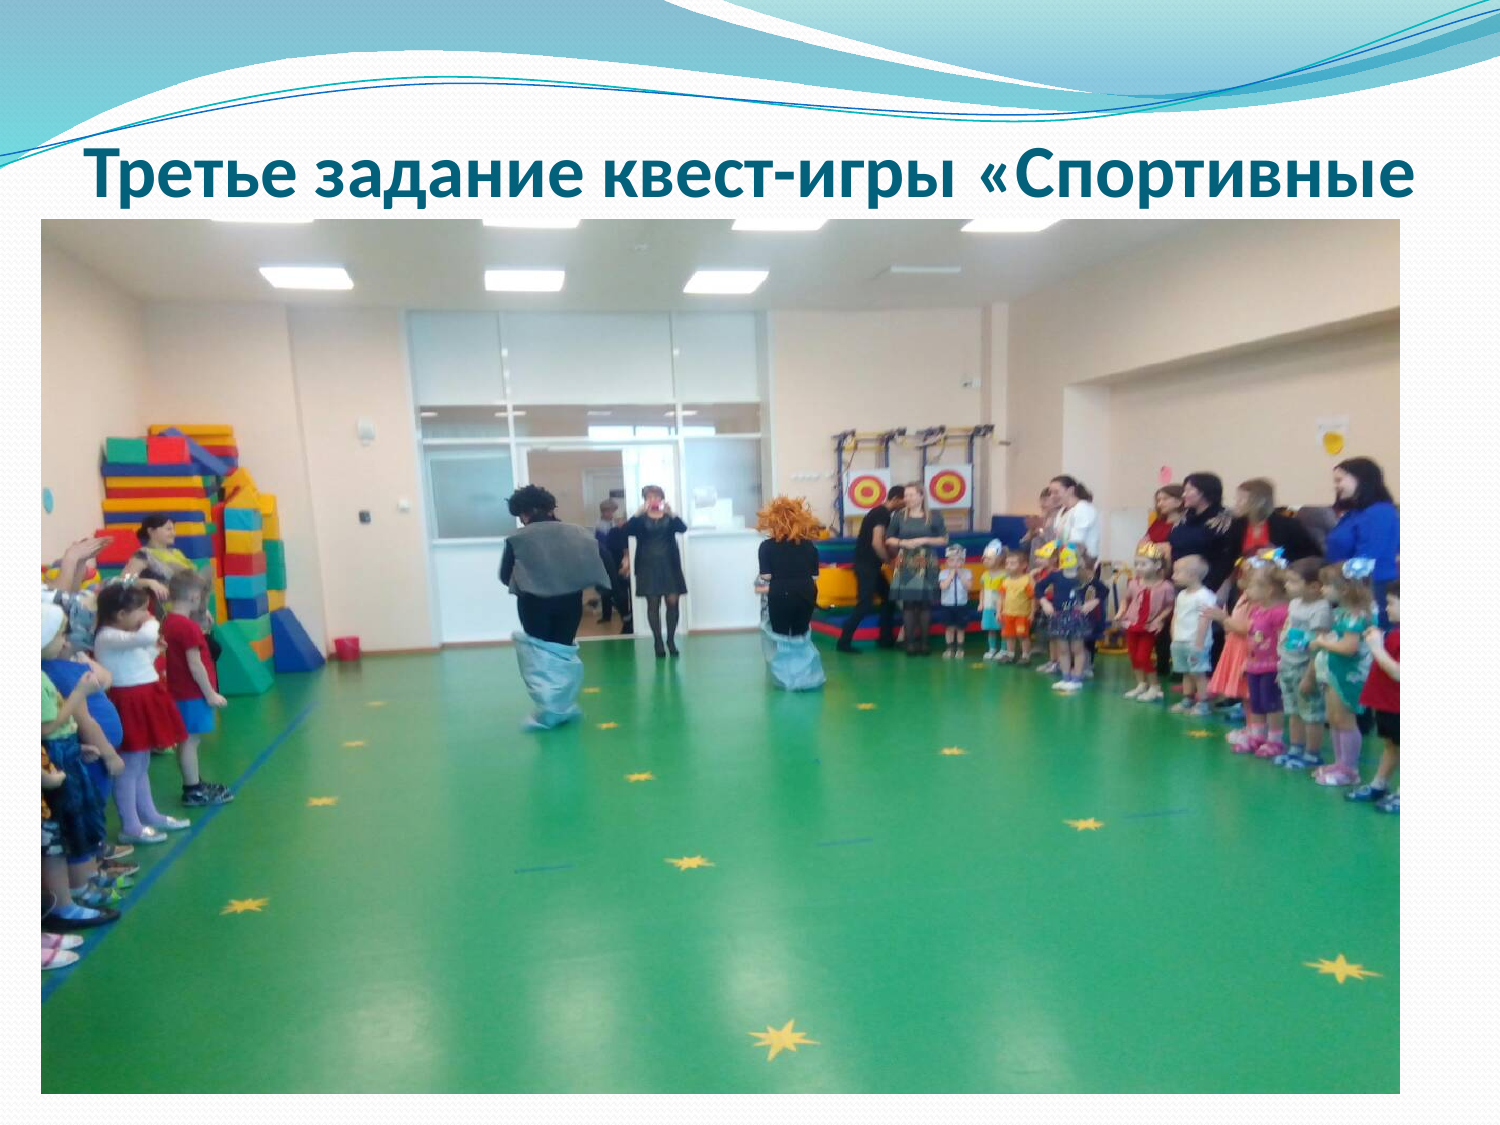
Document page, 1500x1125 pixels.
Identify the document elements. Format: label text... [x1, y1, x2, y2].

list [41, 219, 1400, 1095]
title Третье задание квест-игры «Спортивные состязания» [75, 115, 1425, 303]
